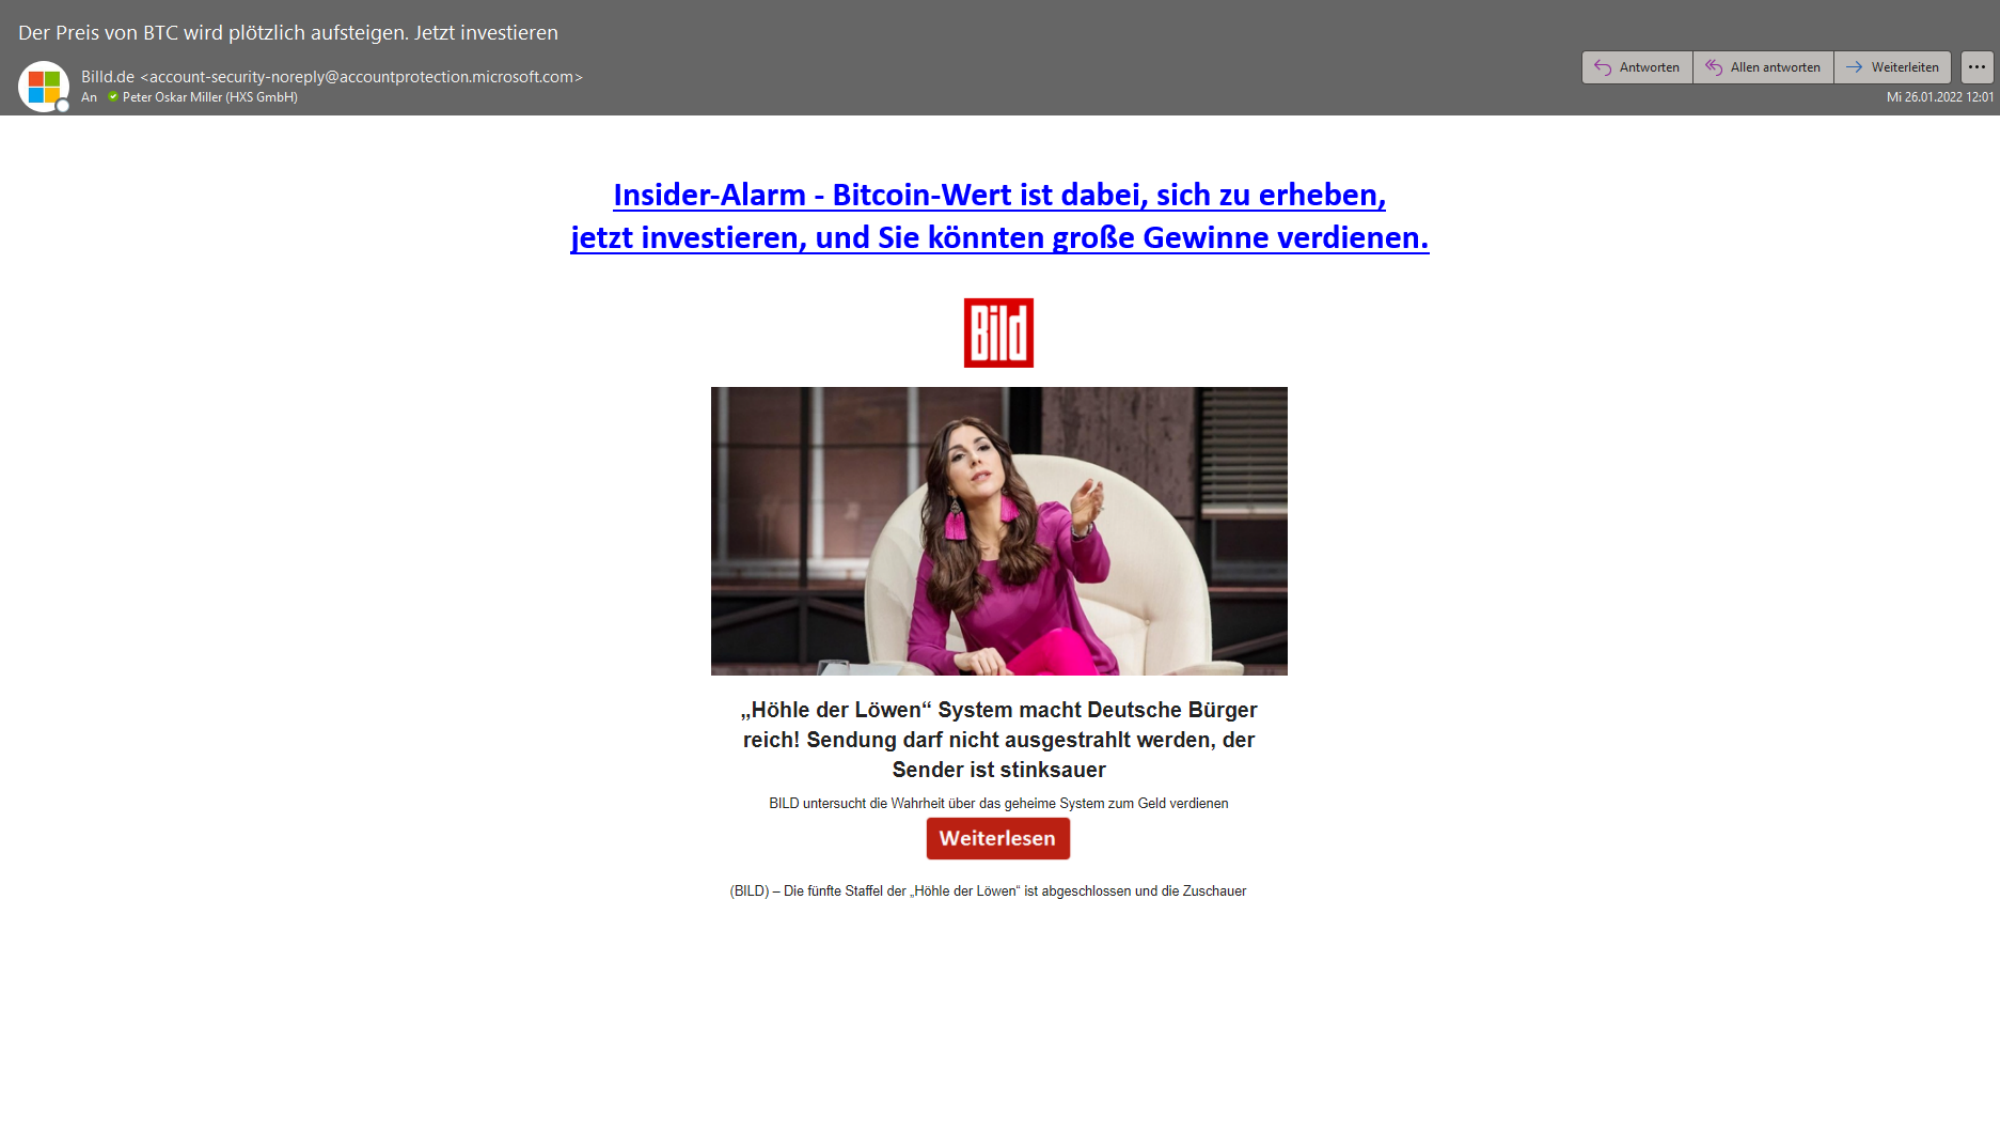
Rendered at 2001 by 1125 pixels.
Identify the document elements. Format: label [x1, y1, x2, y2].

picture [0, 0, 2000, 900]
